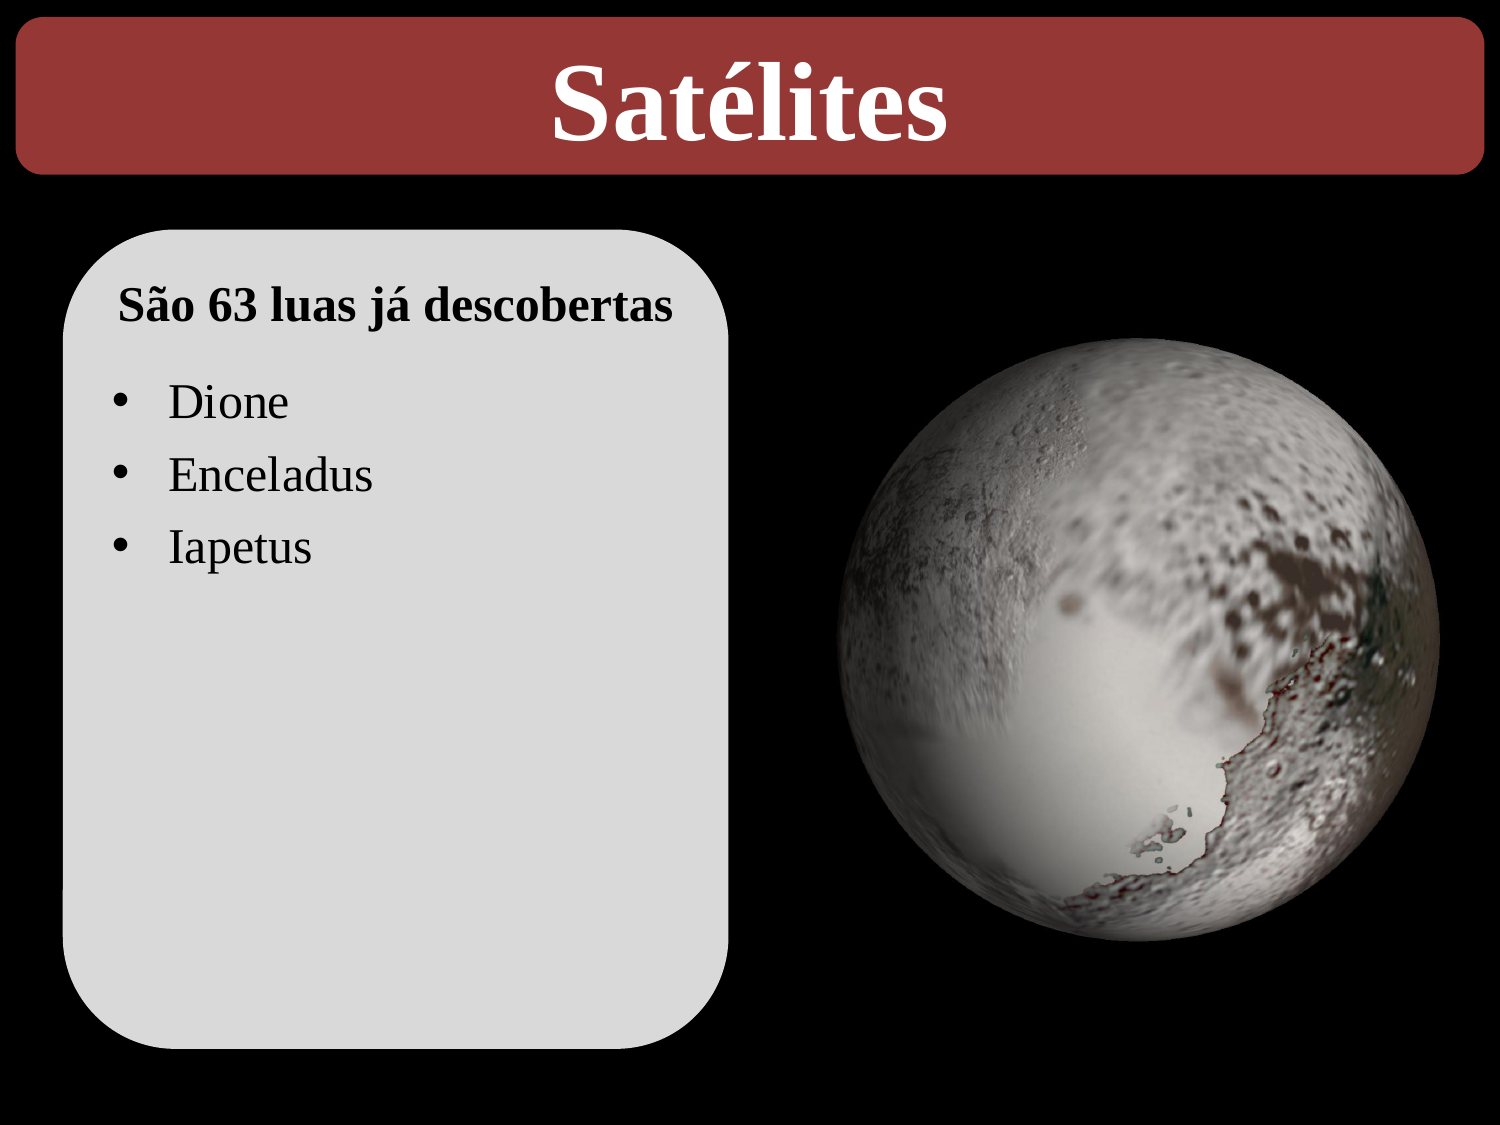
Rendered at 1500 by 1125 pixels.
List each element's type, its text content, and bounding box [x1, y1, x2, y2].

text_box São 63 luas já descobertas Dione Enceladus Iapetus [62, 229, 729, 1049]
picture [796, 333, 1459, 945]
text_box Satélites [15, 16, 1485, 175]
